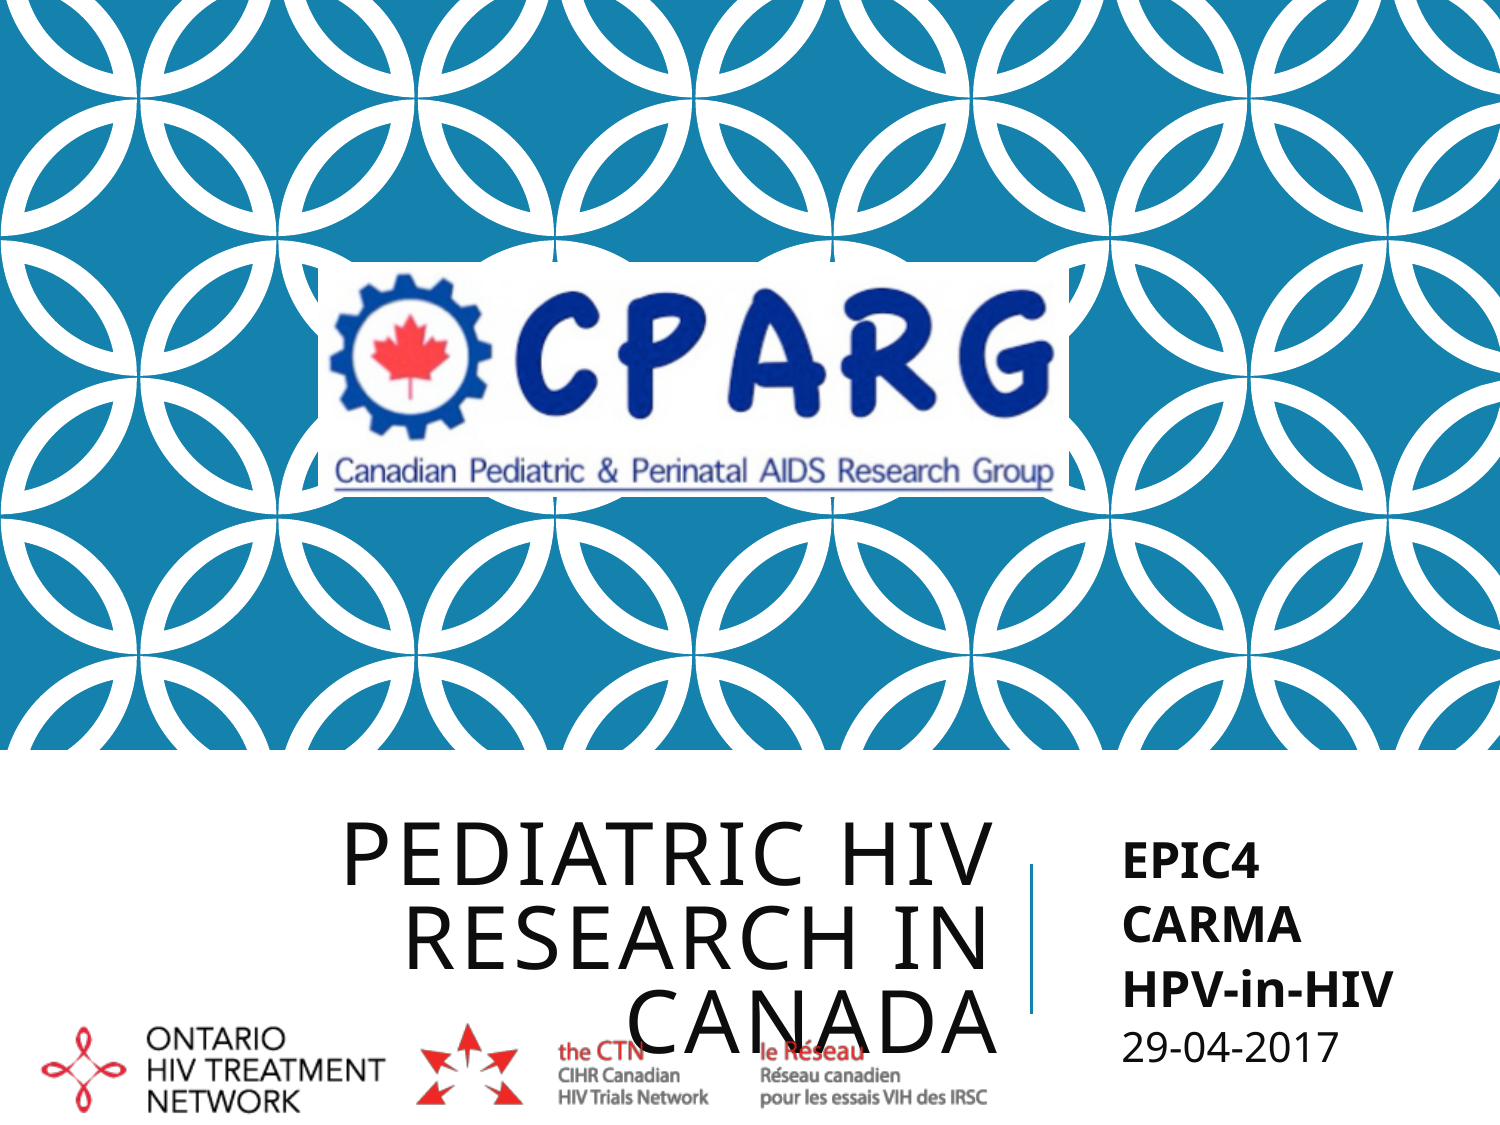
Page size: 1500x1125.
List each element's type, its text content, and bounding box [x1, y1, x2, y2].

title Pediatric hiv research IN CANADA [9, 824, 1013, 1065]
subtitle EPIC4 CARMA HPV-in-HIV 29-04-2017 [1106, 830, 1500, 1070]
picture [317, 262, 1069, 498]
picture [20, 1004, 996, 1125]
